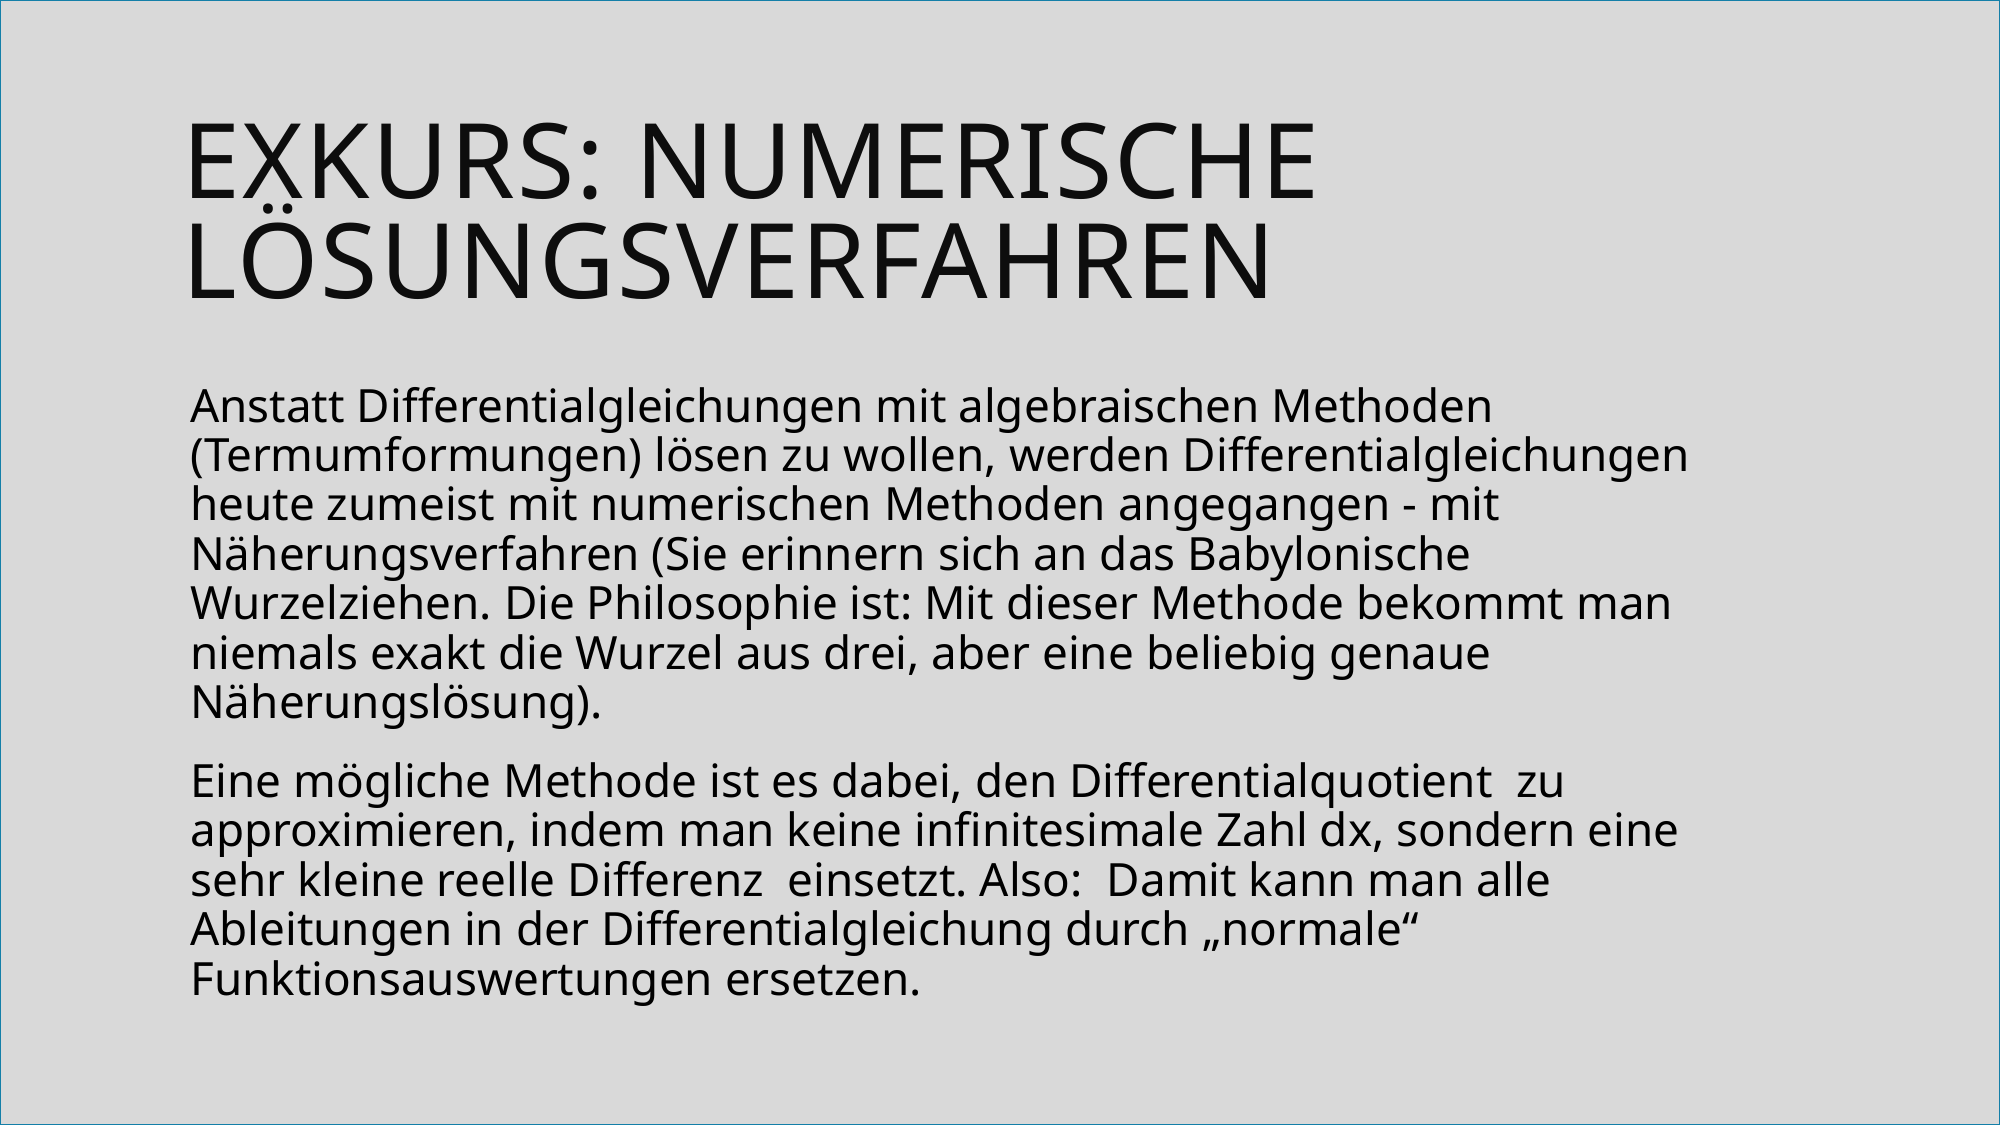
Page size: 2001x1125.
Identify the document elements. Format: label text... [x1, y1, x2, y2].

text_box [0, 0, 2000, 1125]
title EXKURS: Numerische Lösungsverfahren [168, 96, 1763, 342]
